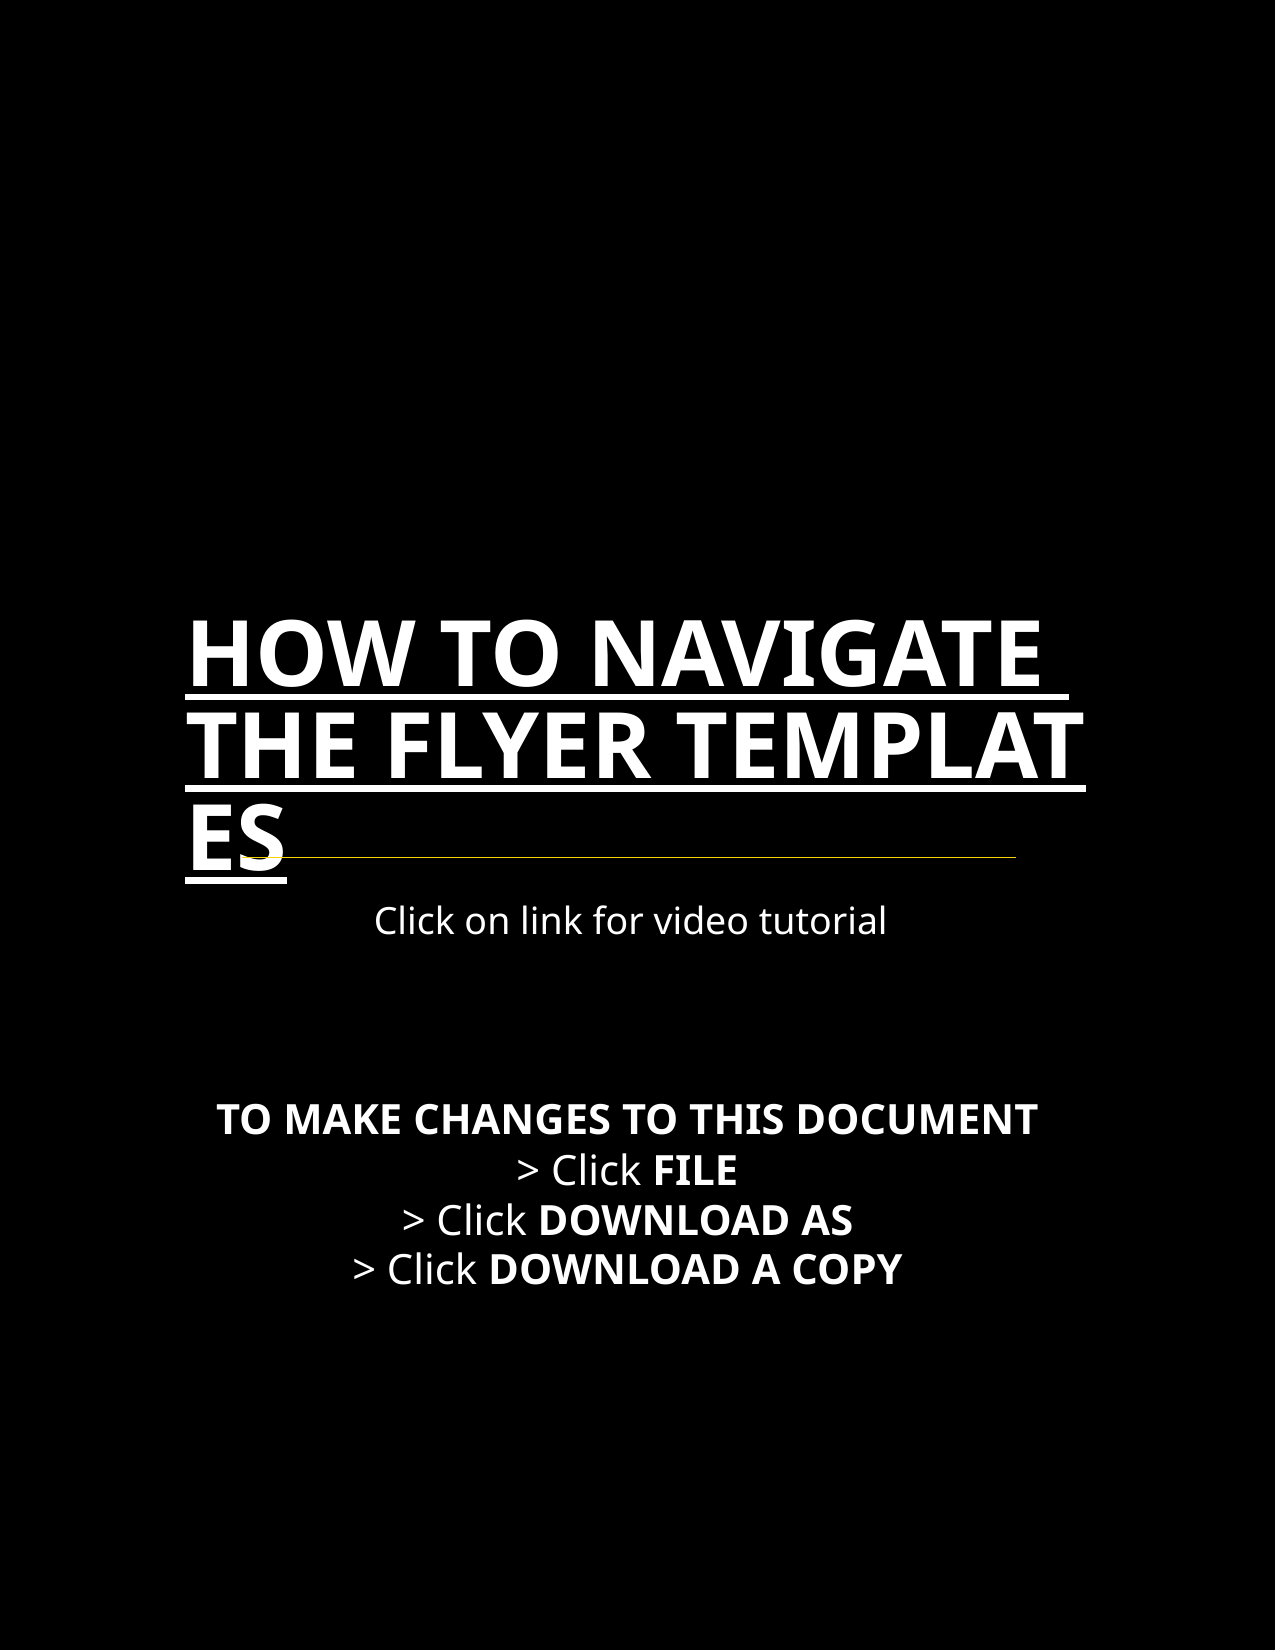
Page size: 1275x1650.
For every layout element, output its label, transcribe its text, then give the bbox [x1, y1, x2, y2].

text_box HOW TO NAVIGATE THE FLYER TEMPLATES [170, 587, 1105, 728]
text_box Click on link for video tutorial [359, 889, 916, 950]
text_box TO MAKE CHANGES TO THIS DOCUMENT > Click FILE > Click DOWNLOAD AS > Click DOWNLOAD A COPY [183, 1085, 1072, 1301]
